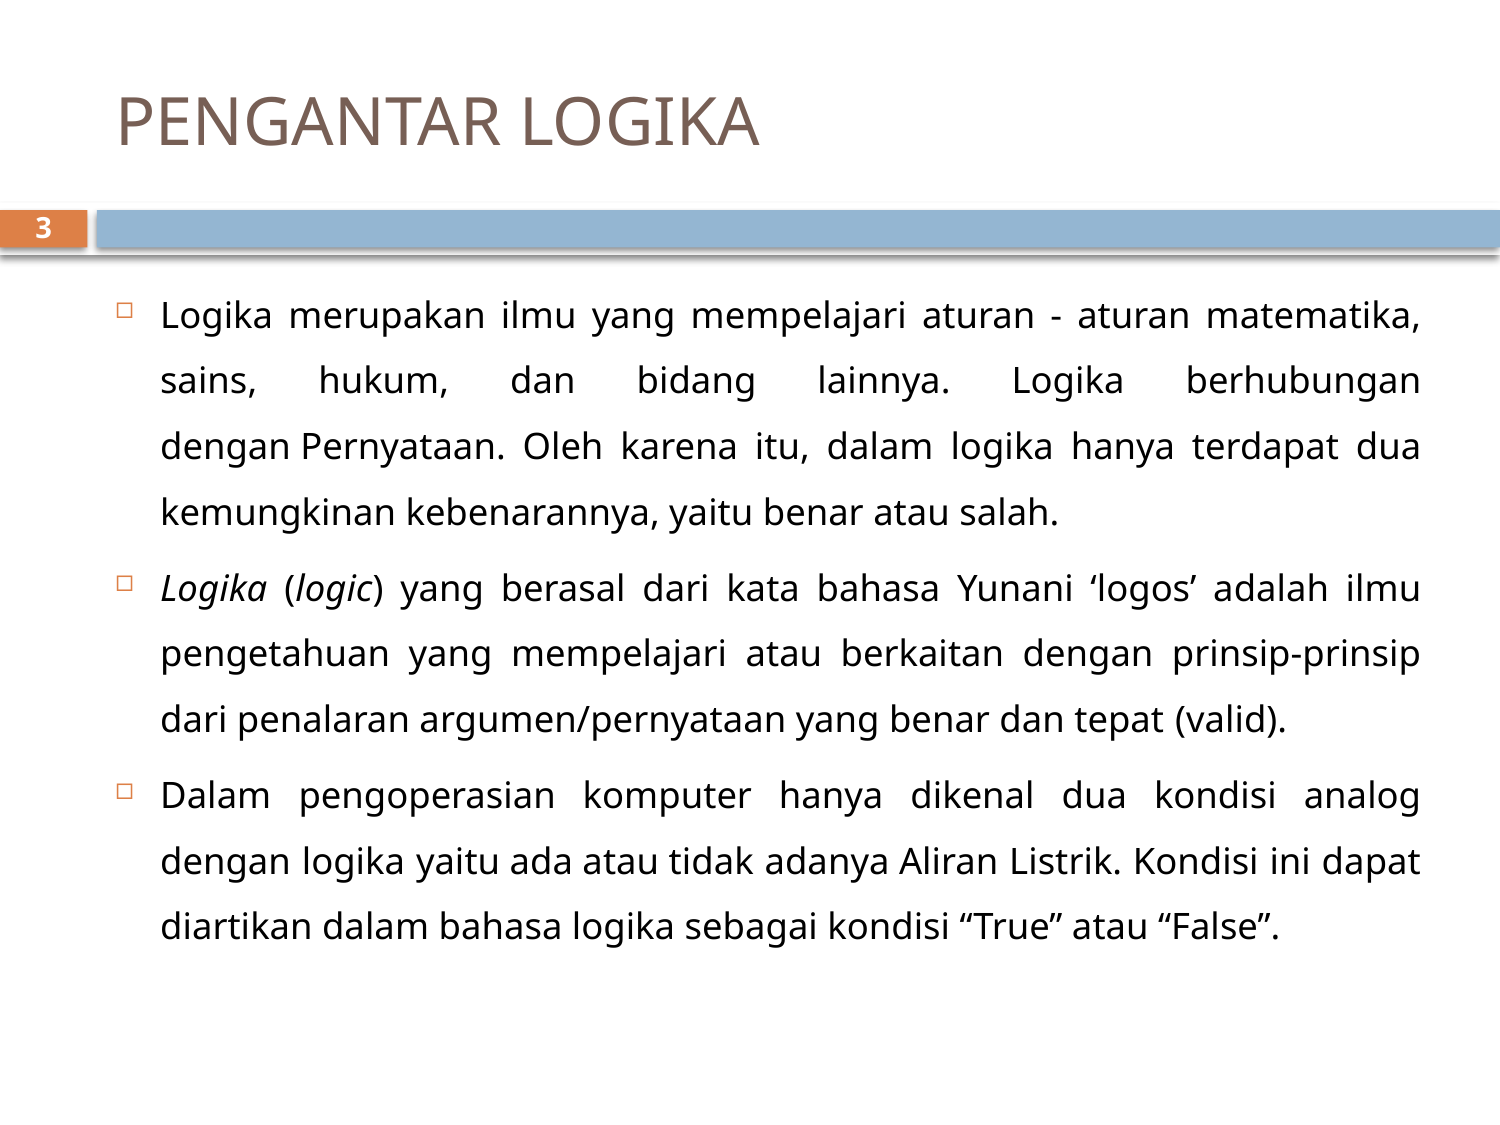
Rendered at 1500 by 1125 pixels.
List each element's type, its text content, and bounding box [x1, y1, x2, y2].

slide_number 3 [0, 208, 88, 249]
list Logika merupakan ilmu yang mempelajari aturan - aturan matematika, sains, hukum, dan bidang lainnya. Logika berhubungan dengan Pernyataan. Oleh karena itu, dalam logika hanya terdapat dua kemungkinan kebenarannya, yaitu benar atau salah. Logika (logic) yang berasal dari kata bahasa Yunani ‘logos’ adalah ilmu pengetahuan yang mempelajari atau berkaitan dengan prinsip-prinsip dari penalaran argumen/pernyataan yang benar dan tepat (valid). Dalam pengoperasian komputer hanya dikenal dua kondisi analog dengan logika yaitu ada atau tidak adanya Aliran Listrik. Kondisi ini dapat diartikan dalam bahasa logika sebagai kondisi “True” atau “False”. [100, 262, 1438, 1050]
title PENGANTAR LOGIKA [100, 37, 1438, 200]
